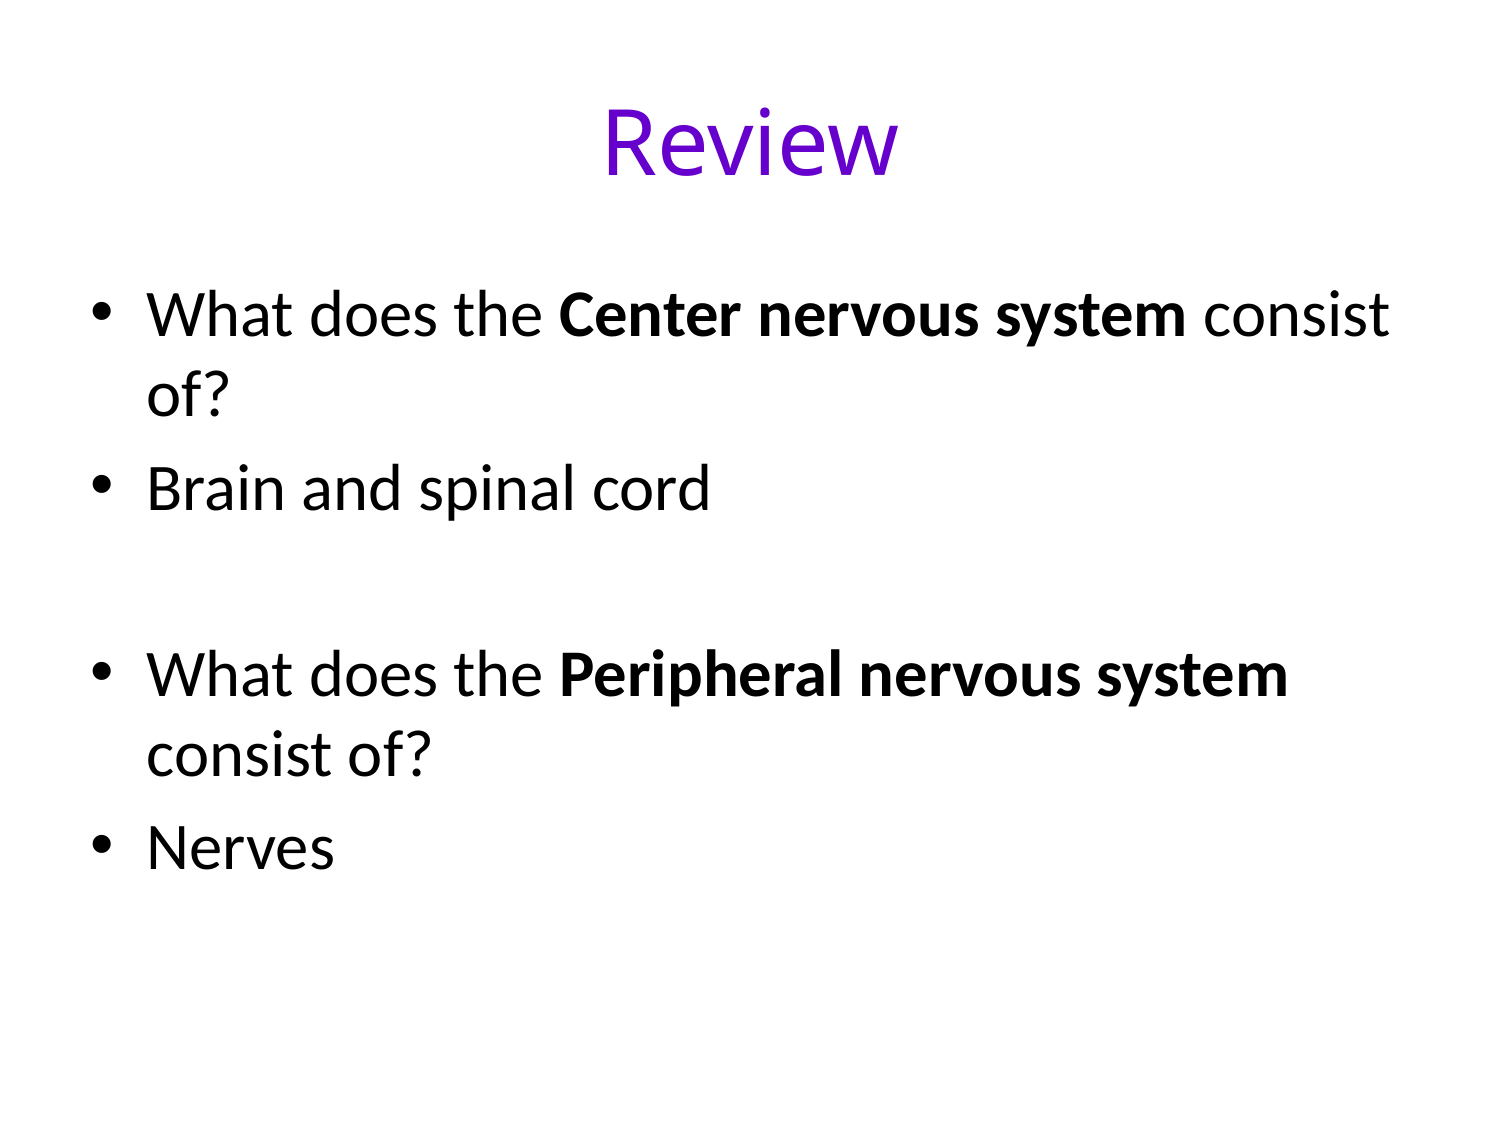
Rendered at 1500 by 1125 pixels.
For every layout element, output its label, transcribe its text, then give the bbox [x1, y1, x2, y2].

title Review [75, 45, 1425, 233]
list What does the Center nervous system consist of? Brain and spinal cord What does the Peripheral nervous system consist of? Nerves [75, 262, 1425, 1005]
